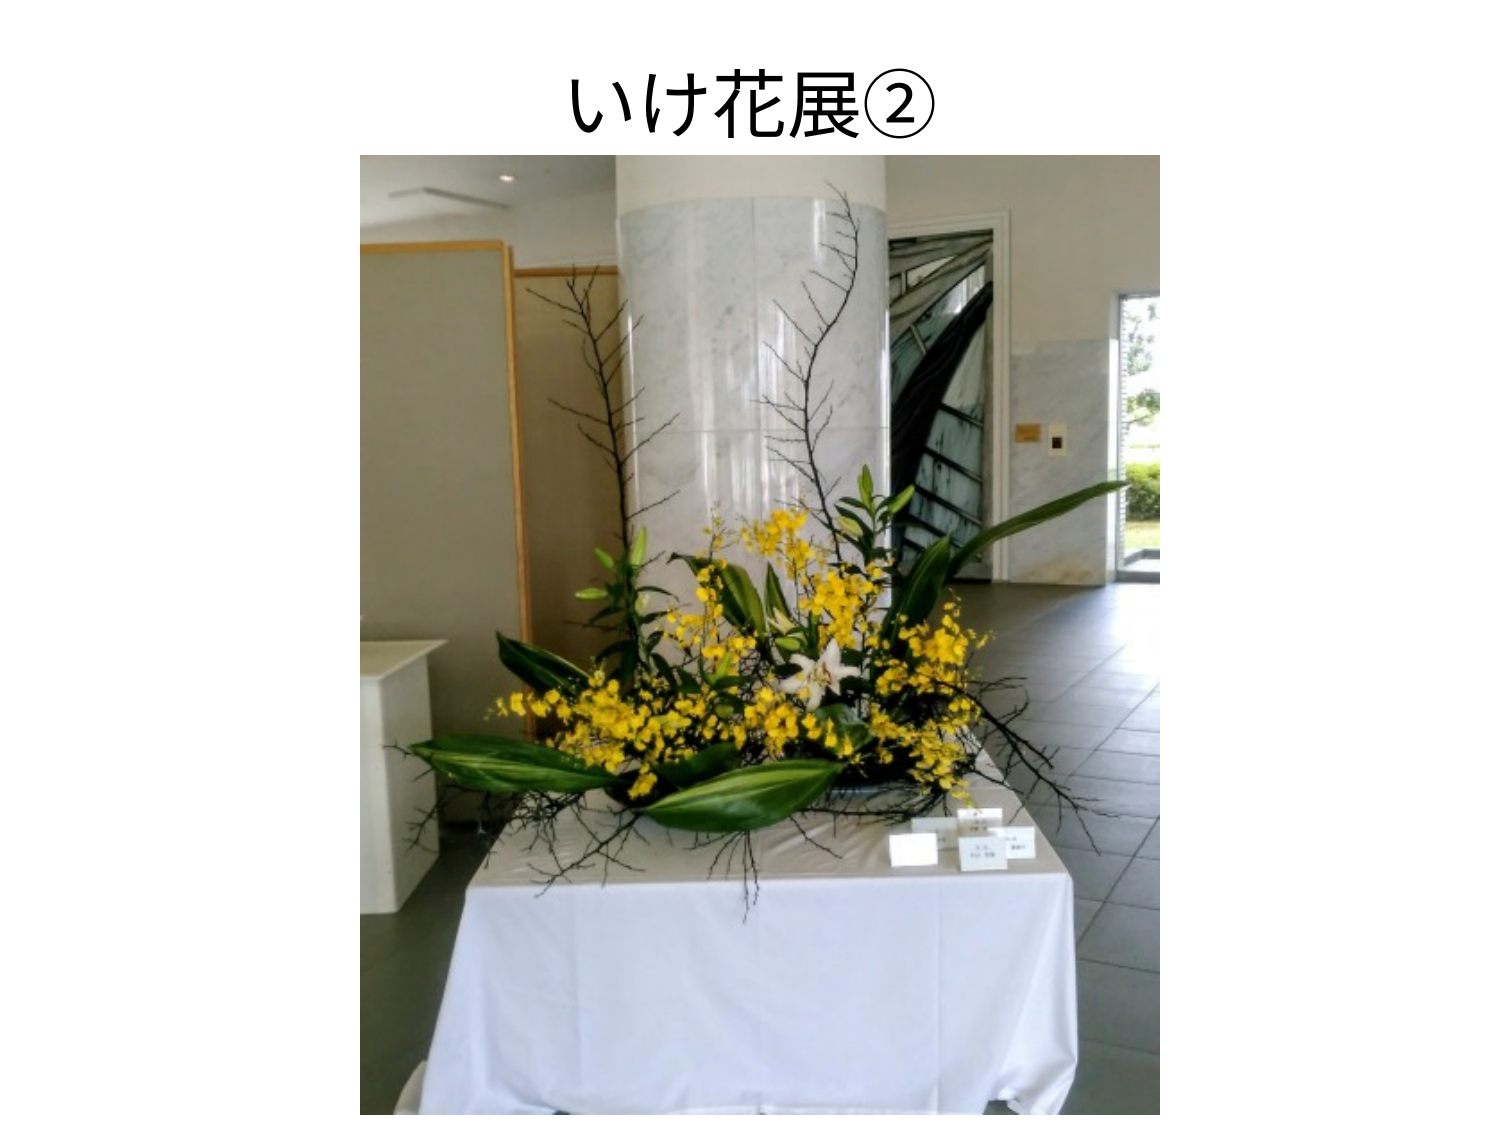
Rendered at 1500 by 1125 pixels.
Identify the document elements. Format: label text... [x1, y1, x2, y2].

picture [359, 154, 1161, 1115]
title いけ花展② [75, 45, 1425, 161]
